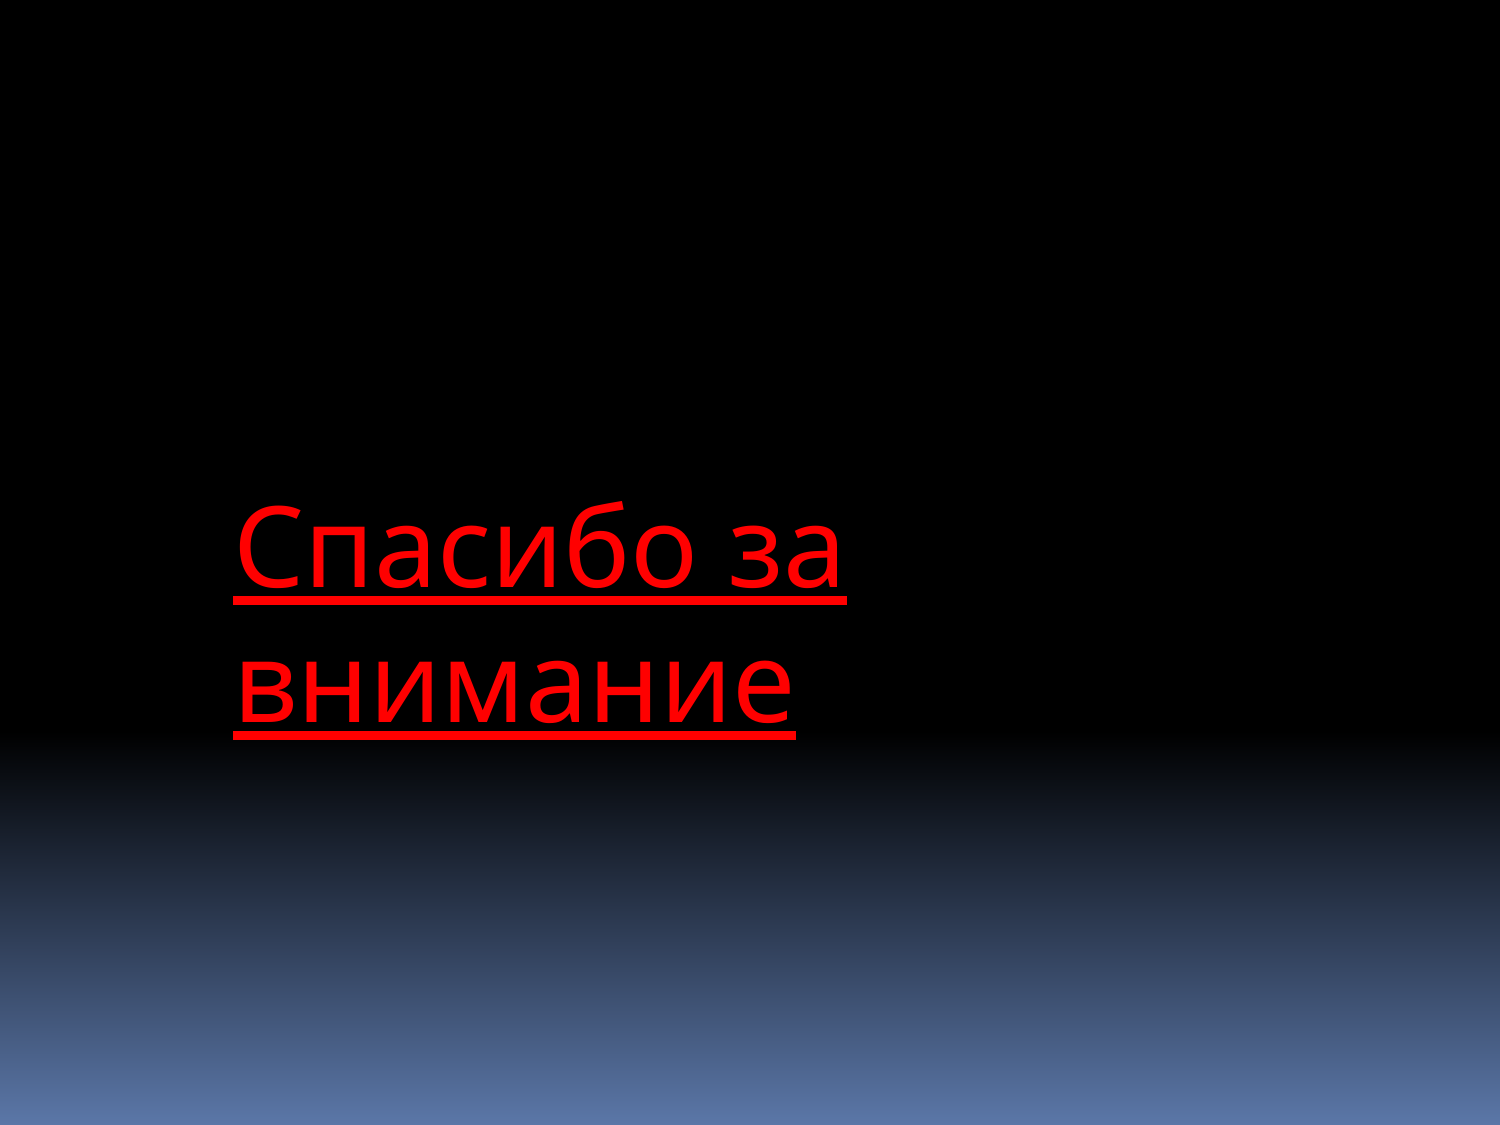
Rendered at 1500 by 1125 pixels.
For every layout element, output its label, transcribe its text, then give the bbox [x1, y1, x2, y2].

text_box Спасибо за внимание [218, 467, 1353, 753]
